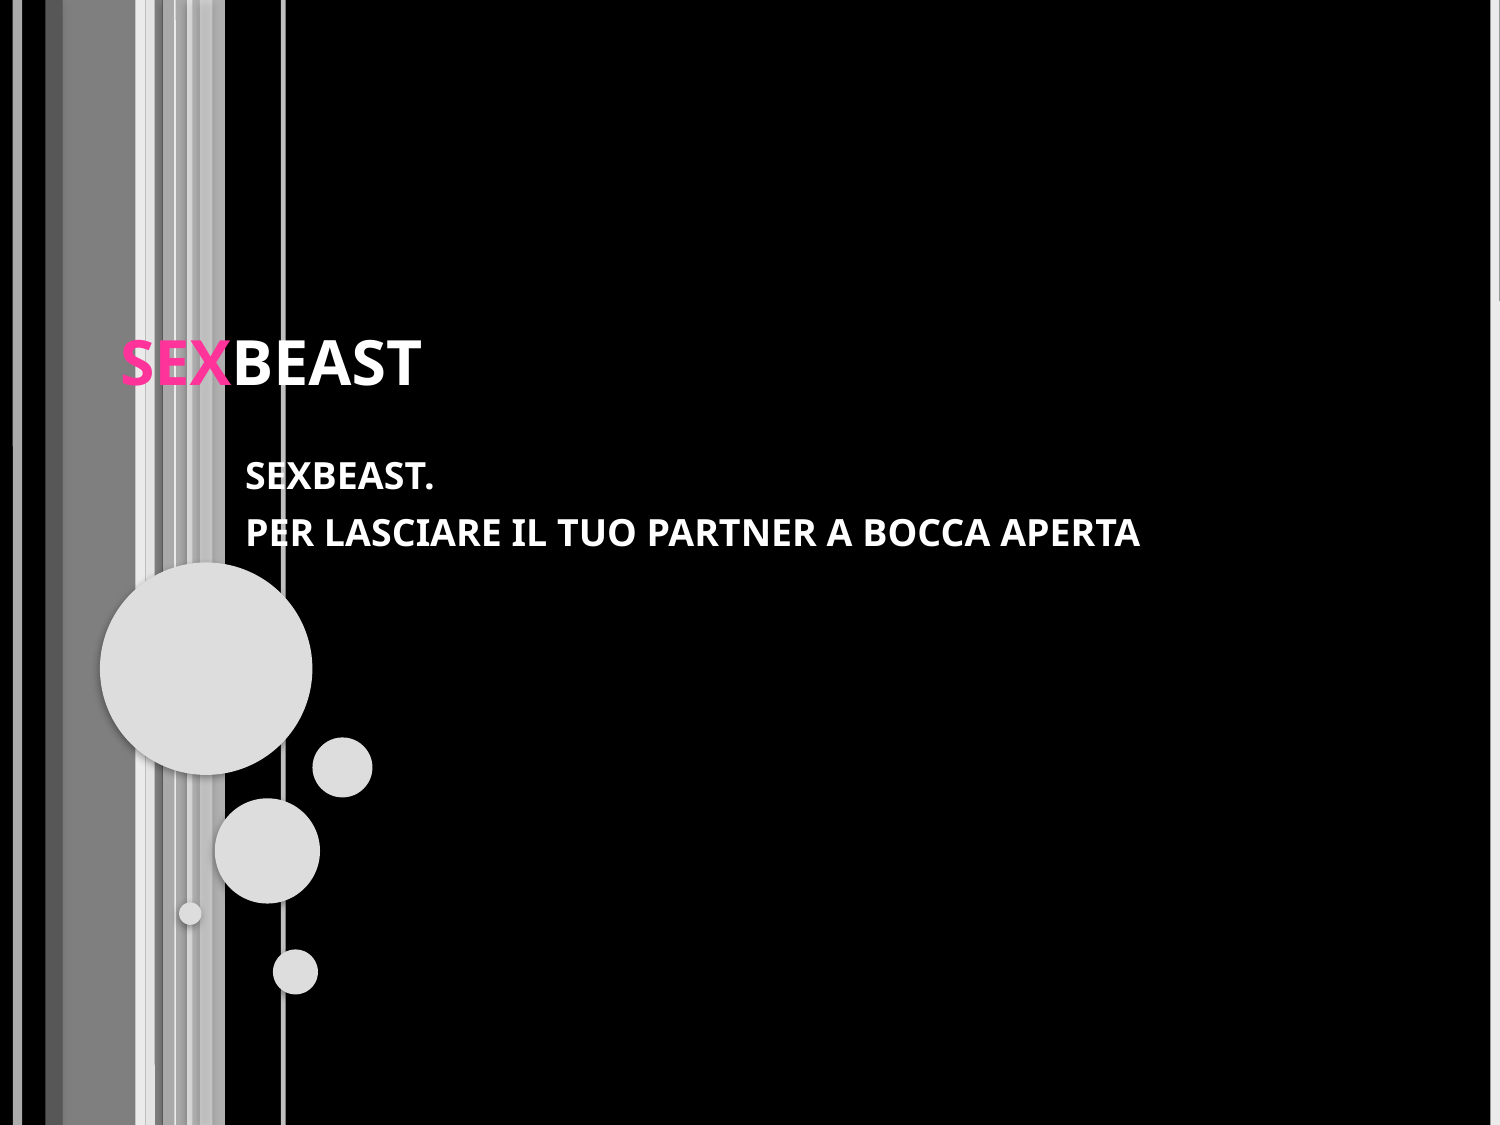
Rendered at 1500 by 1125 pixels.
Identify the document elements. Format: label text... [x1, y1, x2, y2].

title SEXBEAST [105, 164, 1381, 406]
subtitle SEXBEAST. PER LASCIARE IL TUO PARTNER A BOCCA APERTA [230, 444, 1367, 803]
